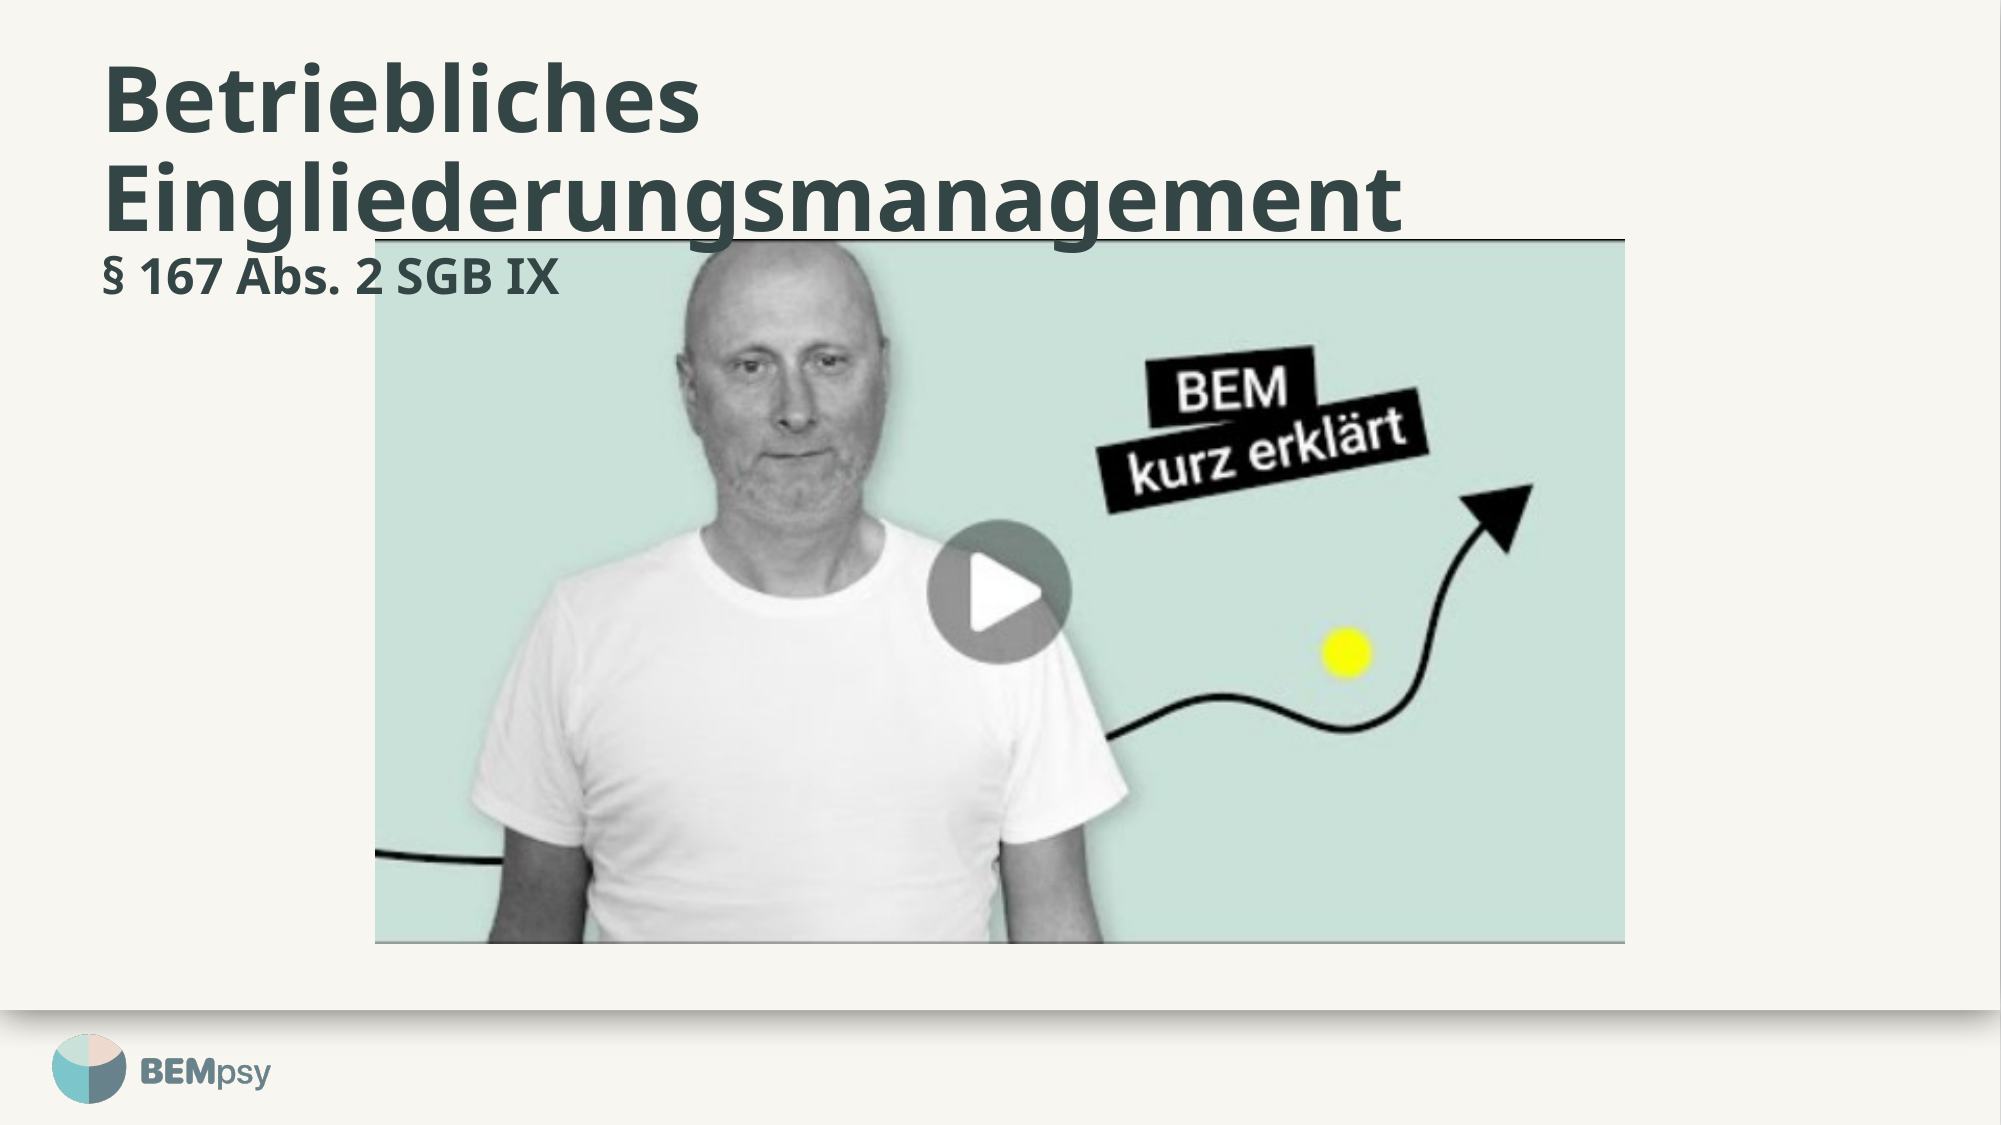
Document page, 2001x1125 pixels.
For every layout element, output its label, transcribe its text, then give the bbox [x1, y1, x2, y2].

text_box Betriebliches Eingliederungsmanagement § 167 Abs. 2 SGB IX [86, 45, 1860, 220]
picture [32, 1019, 284, 1115]
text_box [374, 238, 1626, 945]
